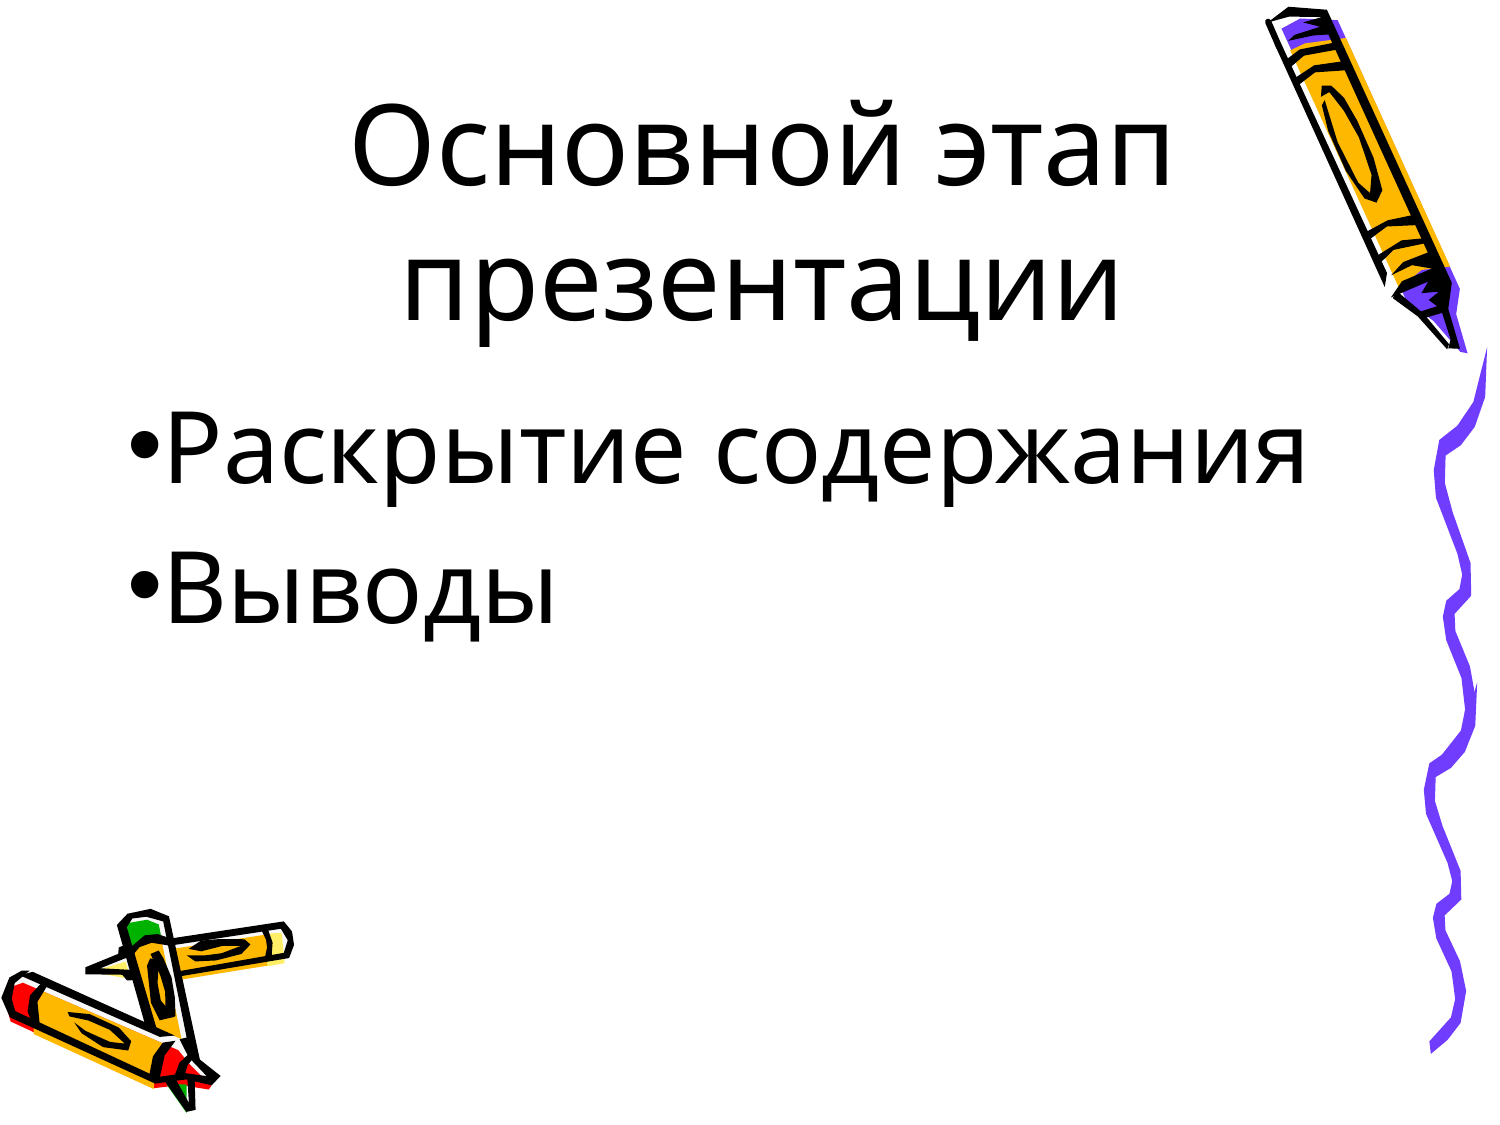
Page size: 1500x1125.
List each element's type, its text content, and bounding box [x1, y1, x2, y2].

title Основной этап презентации [75, 40, 1451, 350]
list Раскрытие содержания Выводы [112, 376, 1375, 900]
